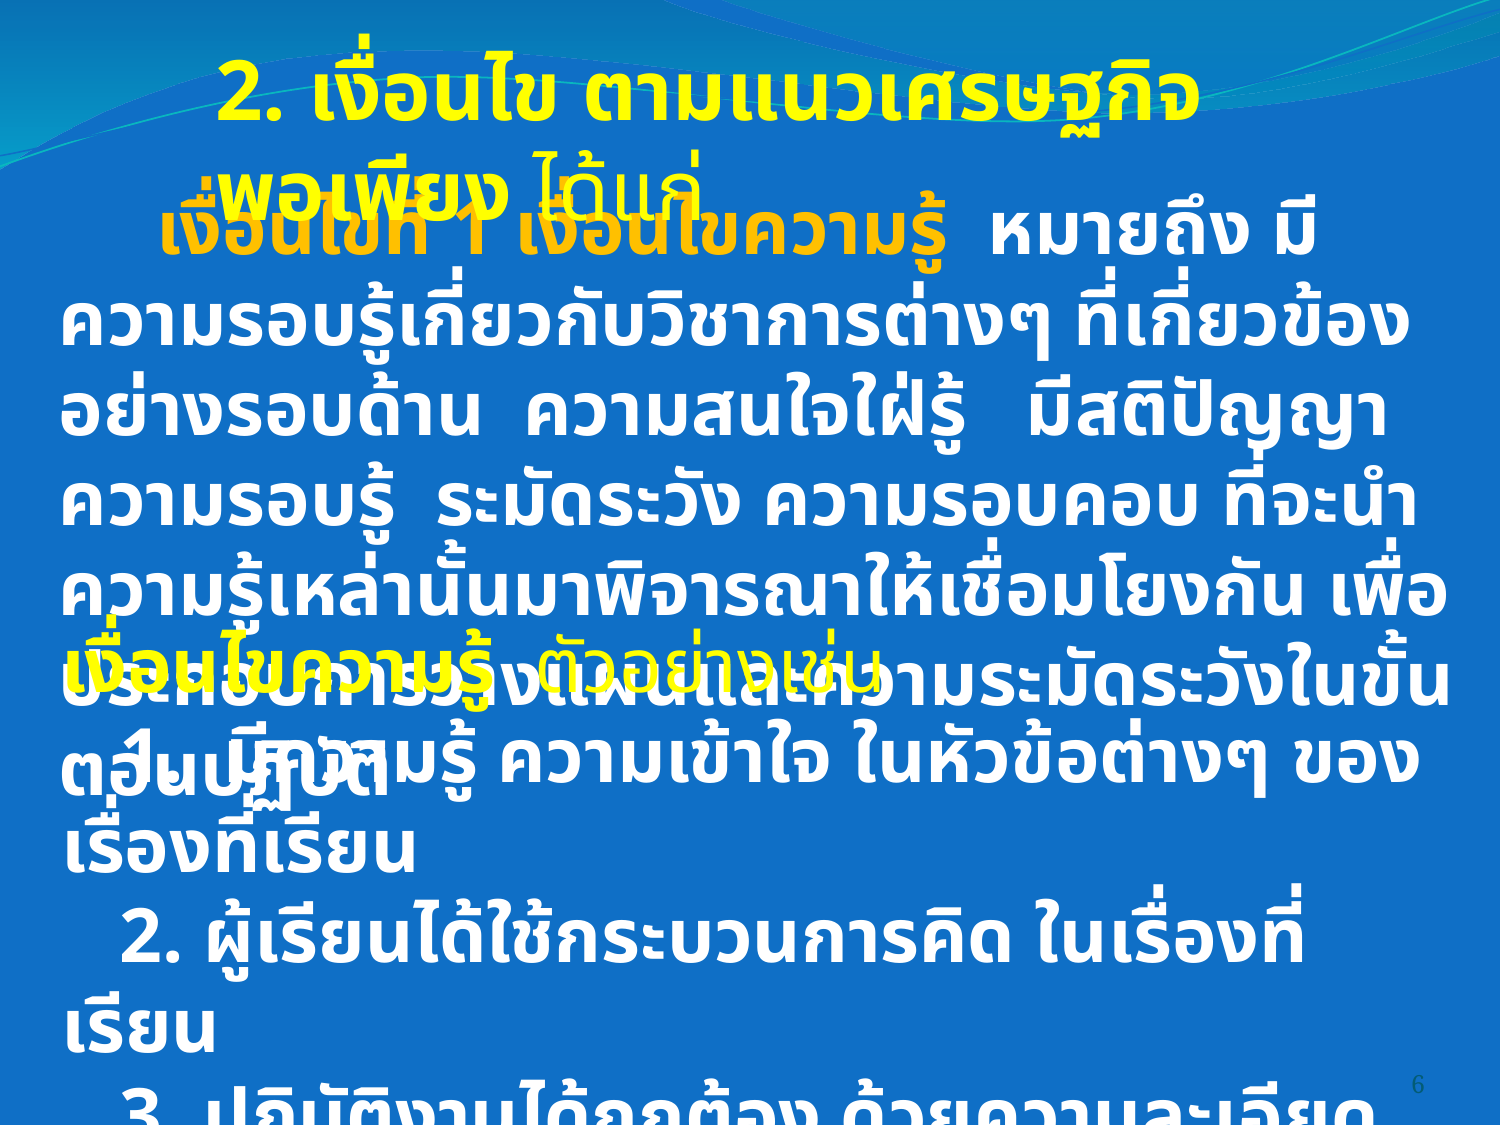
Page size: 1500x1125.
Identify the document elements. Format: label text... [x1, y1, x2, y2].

slide_number 6 [1299, 1042, 1425, 1103]
text_box 2. เงื่อนไข ตามแนวเศรษฐกิจพอเพียง ได้แก่ [200, 30, 1300, 245]
text_box เงื่อนไขความรู้ ตัวอย่างเช่น 1. มีความรู้ ความเข้าใจ ในหัวข้อต่างๆ ของเรื่องที่เรียน 2. ผู้เรียนได้ใช้กระบวนการคิด ในเรื่องที่เรียน 3. ปฏิบัติงานได้ถูกต้อง ด้วยความละเอียดรอบคอบ เลือกใช้วัสดุ อุปกรณ์ ได้อย่างถูกต้อง [46, 609, 1464, 1125]
text_box เงื่อนไขที่ 1 เงื่อนไขความรู้ หมายถึง มีความรอบรู้เกี่ยวกับวิชาการต่างๆ ที่เกี่ยวข้องอย่างรอบด้าน ความสนใจใฝ่รู้ มีสติปัญญา ความรอบรู้ ระมัดระวัง ความรอบคอบ ที่จะนำความรู้เหล่านั้นมาพิจารณาให้เชื่อมโยงกัน เพื่อประกอบการวางแผนและความระมัดระวังในขั้นตอนปฏิบัติ [44, 172, 1500, 818]
